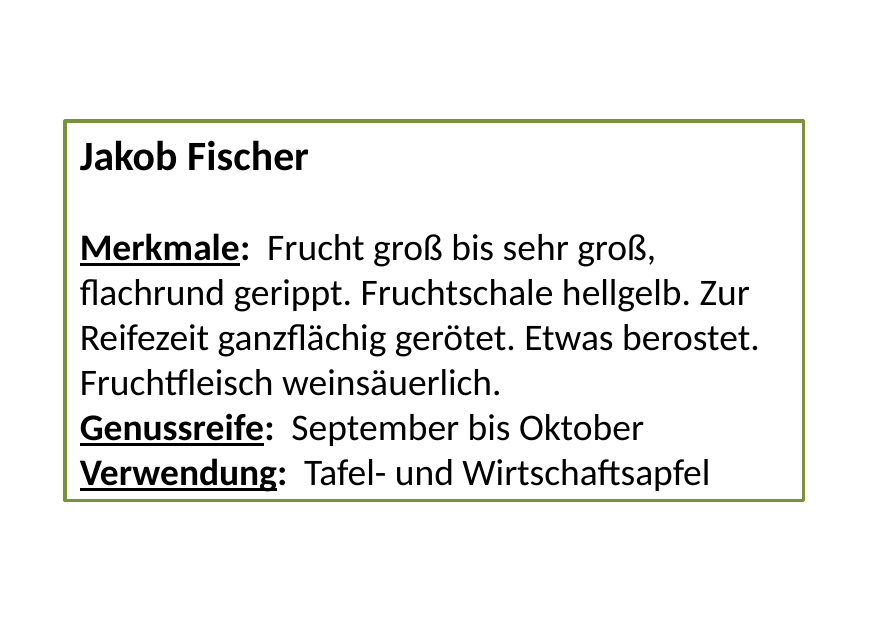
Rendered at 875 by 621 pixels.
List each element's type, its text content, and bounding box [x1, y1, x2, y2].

text_box Jakob Fischer Merkmale: Frucht groß bis sehr groß, flachrund gerippt. Fruchtschale hellgelb. Zur Reifezeit ganzflächig gerötet. Etwas berostet. Fruchtfleisch weinsäuerlich. Genussreife: September bis Oktober Verwendung: Tafel- und Wirtschaftsapfel [63, 119, 805, 503]
